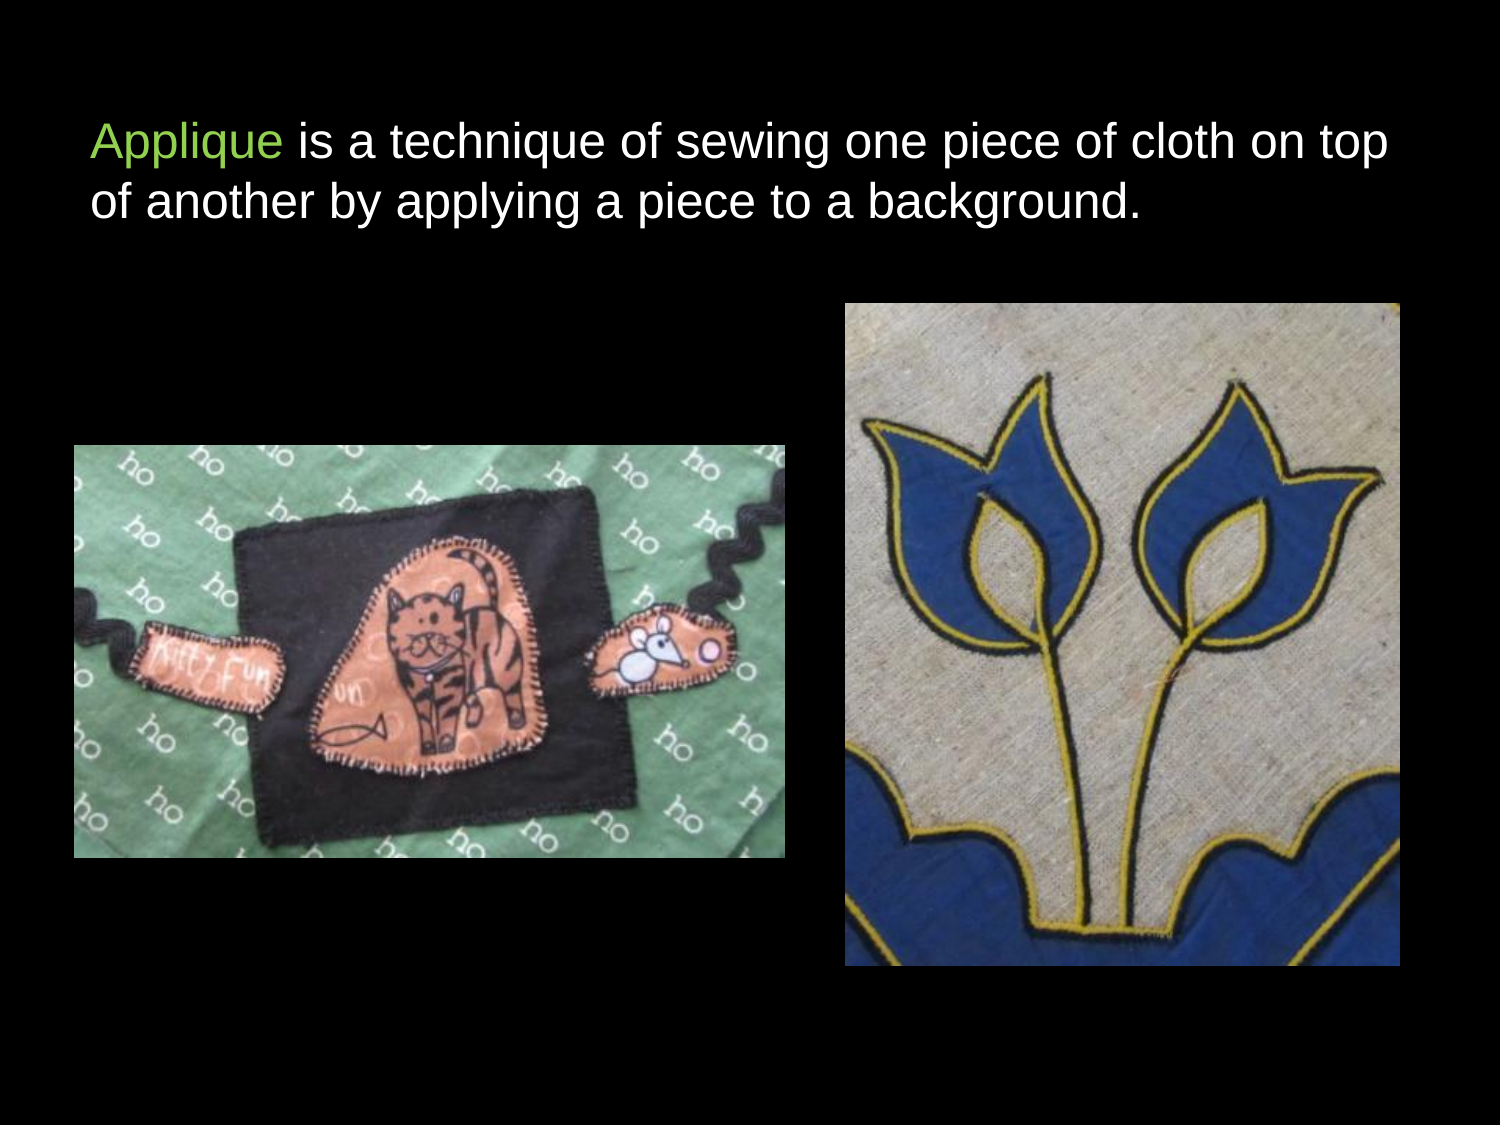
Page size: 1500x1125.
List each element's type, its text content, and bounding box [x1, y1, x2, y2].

list Applique is a technique of sewing one piece of cloth on top of another by applying a piece to a background. [75, 101, 1438, 282]
picture [845, 303, 1400, 966]
picture [74, 445, 786, 858]
